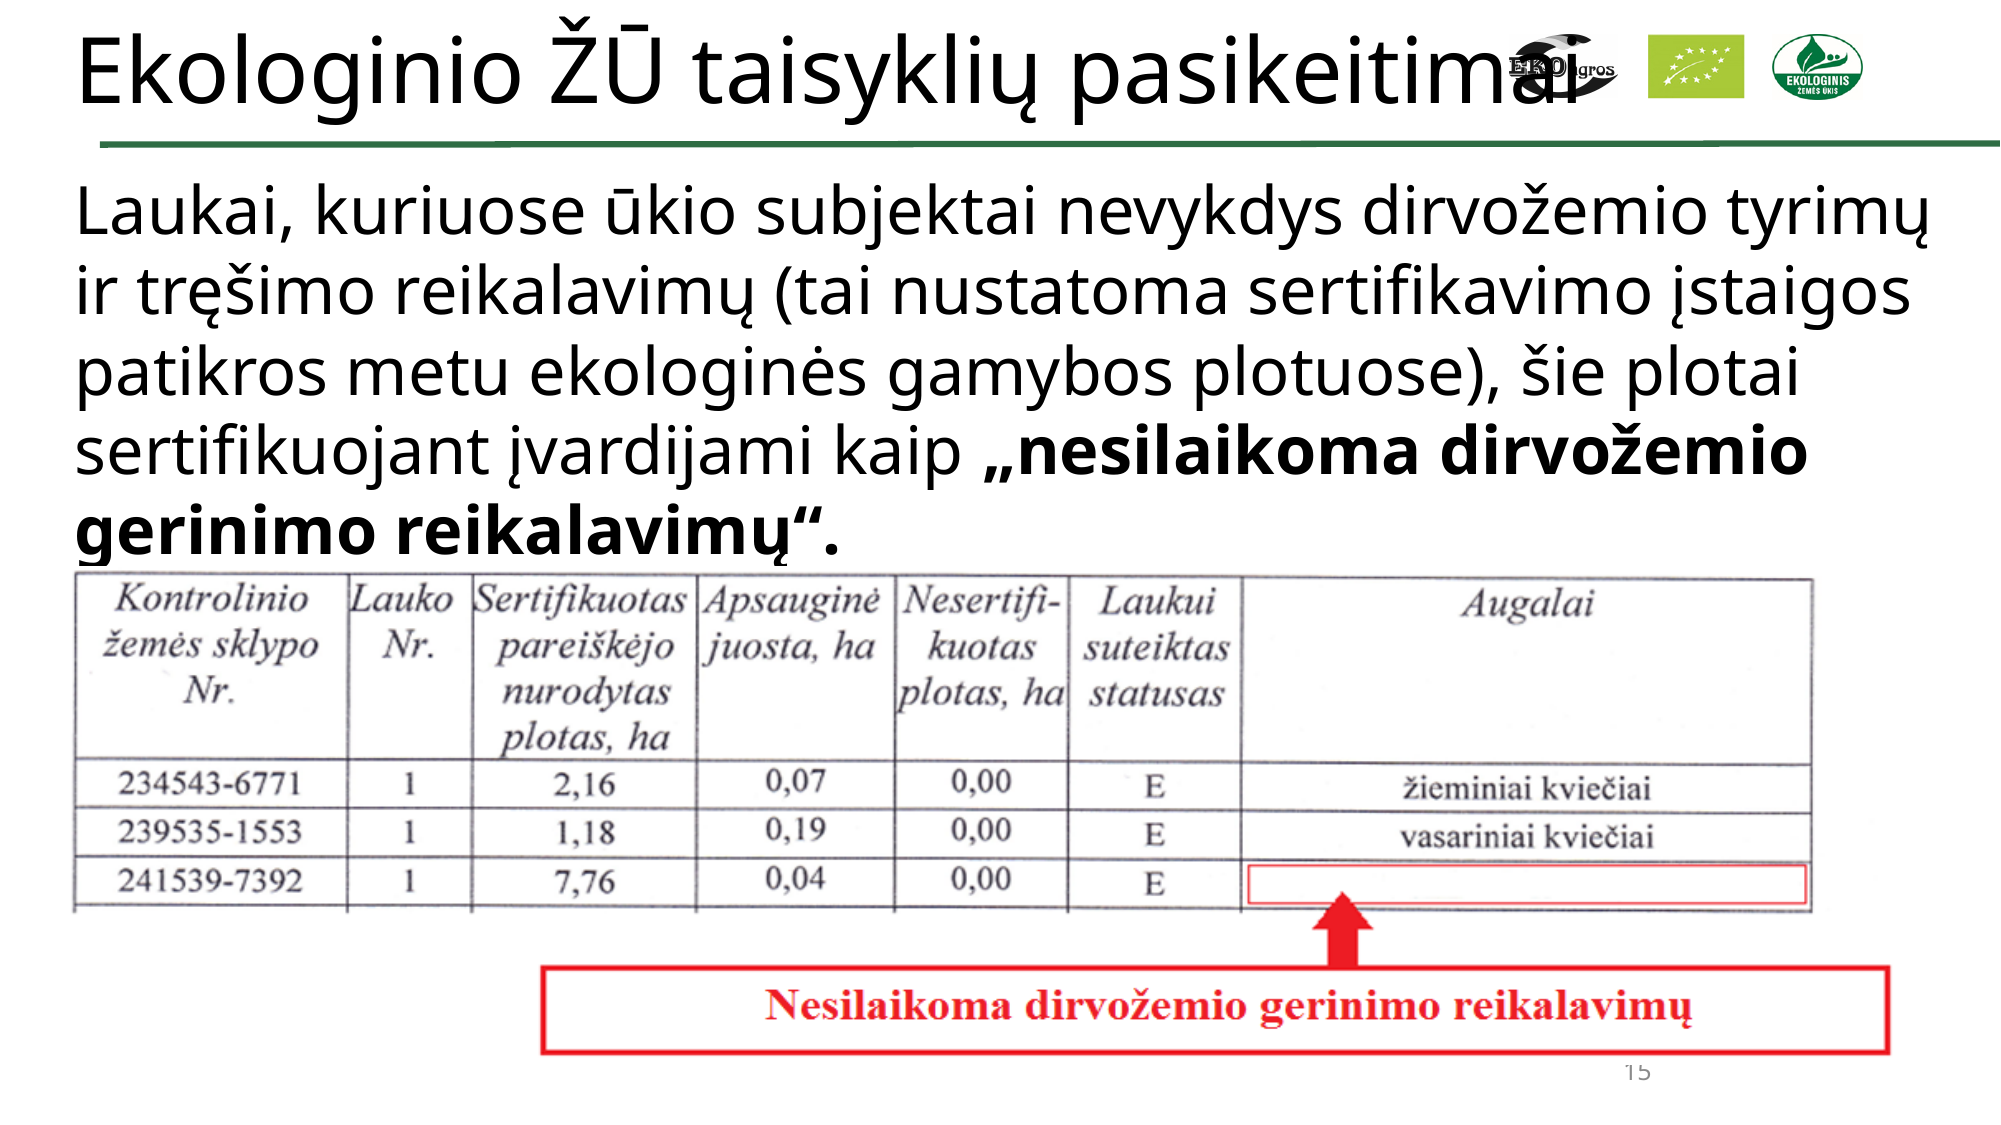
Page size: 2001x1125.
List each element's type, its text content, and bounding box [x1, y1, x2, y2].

slide_number 15 [1412, 1065, 1863, 1103]
text_box Laukai, kuriuose ūkio subjektai nevykdys dirvožemio tyrimų ir tręšimo reikalavimų (tai nustatoma sertifikavimo įstaigos patikros metu ekologinės gamybos plotuose), šie plotai sertifikuojant įvardijami kaip „nesilaikoma dirvožemio gerinimo reikalavimų“. [60, 160, 2000, 576]
text_box Ekologinio ŽŪ taisyklių pasikeitimai [60, 4, 1674, 130]
picture [1674, 34, 1745, 99]
picture [60, 566, 1917, 1065]
picture [1772, 34, 1863, 101]
